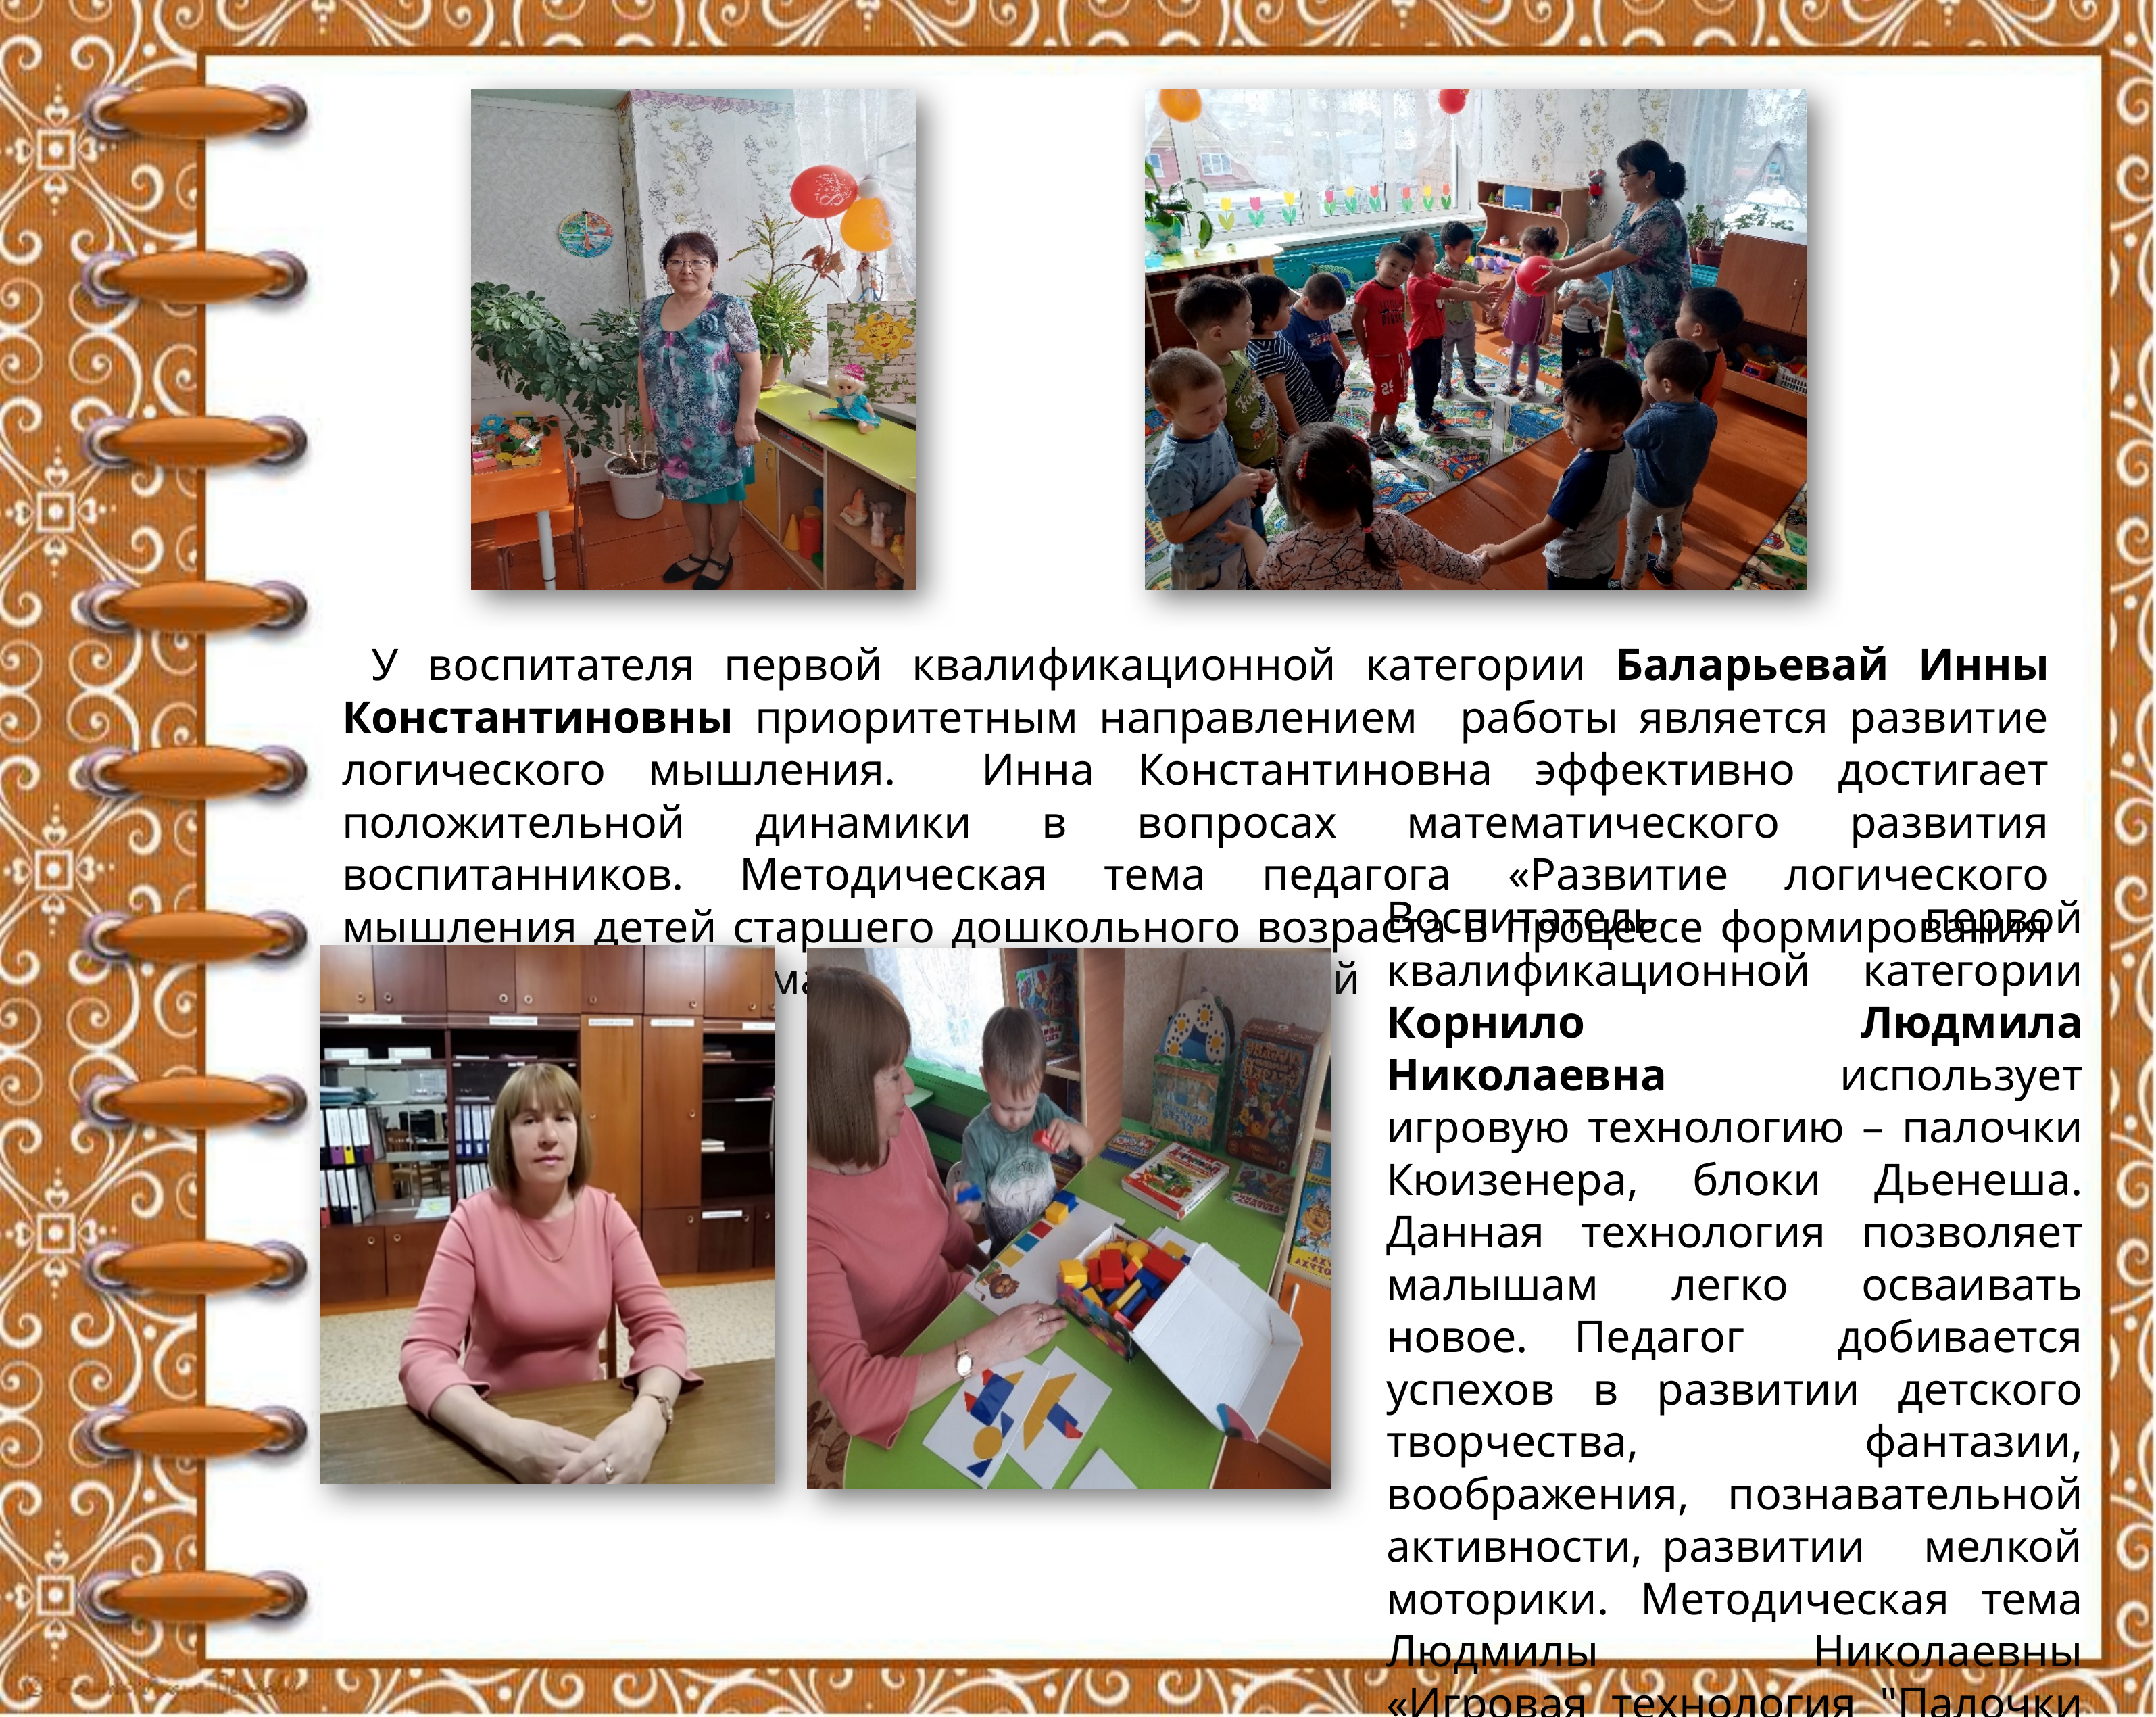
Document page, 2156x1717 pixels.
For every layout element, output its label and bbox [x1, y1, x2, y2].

picture [320, 945, 775, 1484]
picture [1145, 89, 1807, 591]
picture [471, 89, 916, 591]
list [0, 0, 2156, 1717]
picture [807, 947, 1331, 1489]
